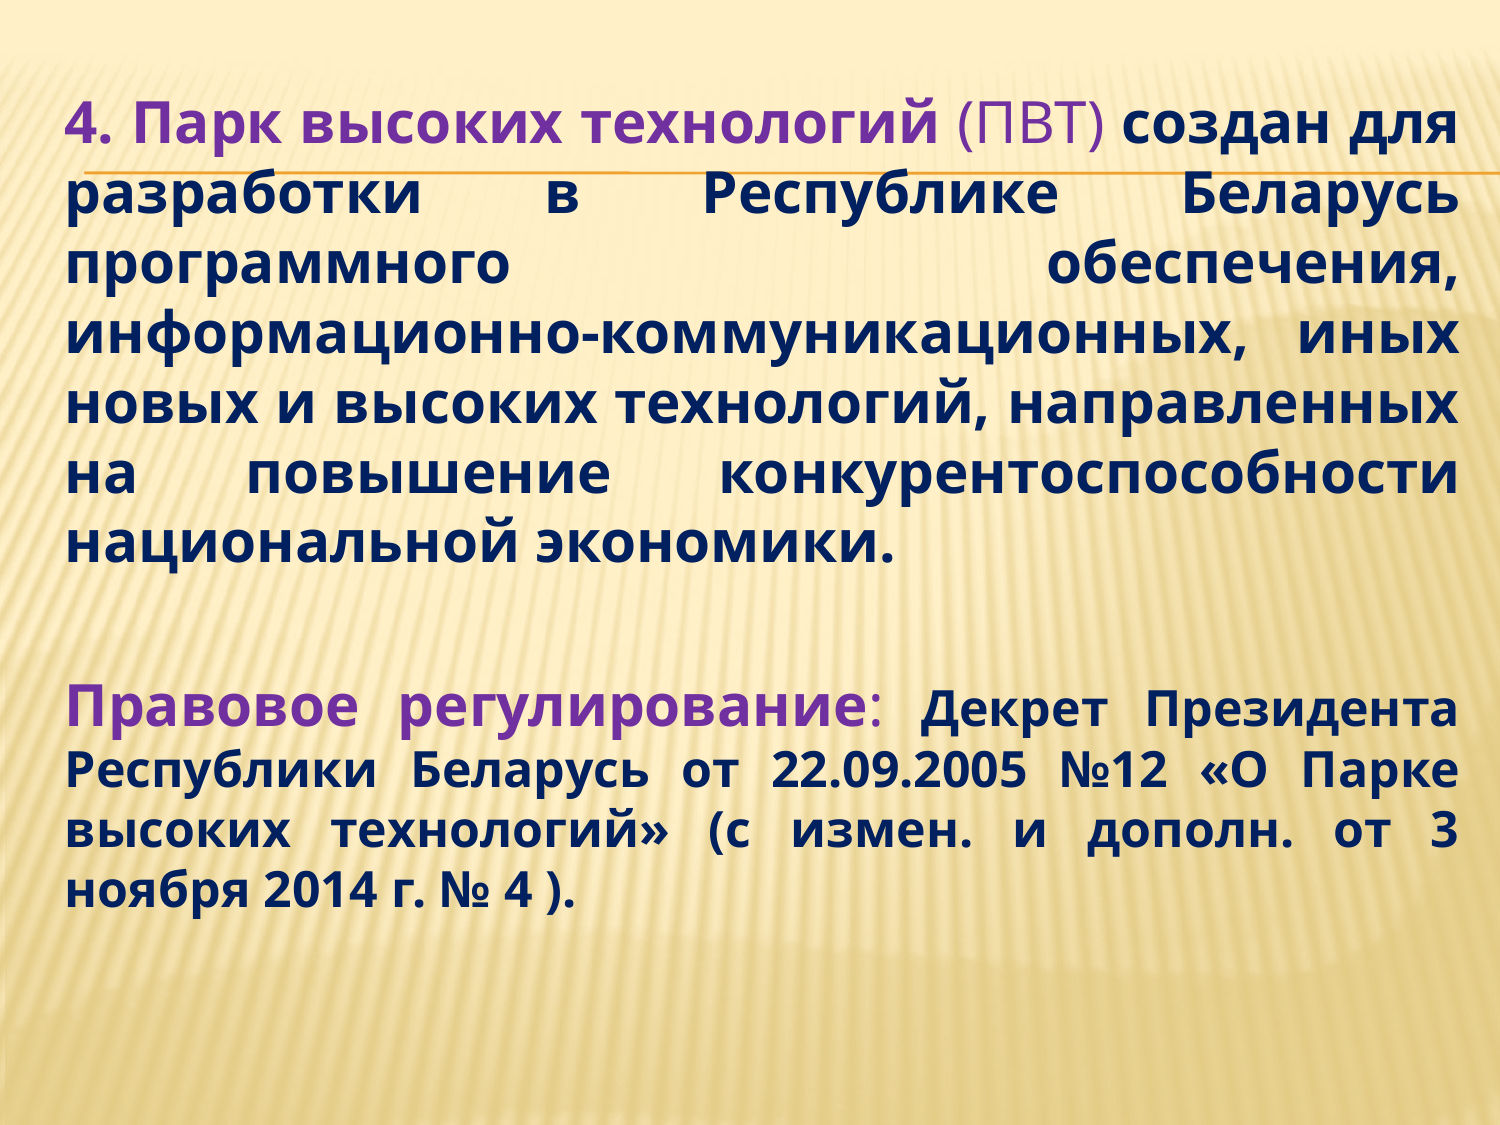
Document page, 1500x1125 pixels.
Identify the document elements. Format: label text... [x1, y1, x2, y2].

list 4. Парк высоких технологий (ПВТ) создан для разработки в Республике Беларусь программного обеспечения, информационно-коммуникационных, иных новых и высоких технологий, направленных на повышение конкурентоспособности национальной экономики. Правовое регулирование: Декрет Президента Республики Беларусь от 22.09.2005 №12 «О Парке высоких технологий» (с измен. и дополн. от 3 ноября 2014 г. № 4 ). [50, 78, 1475, 998]
